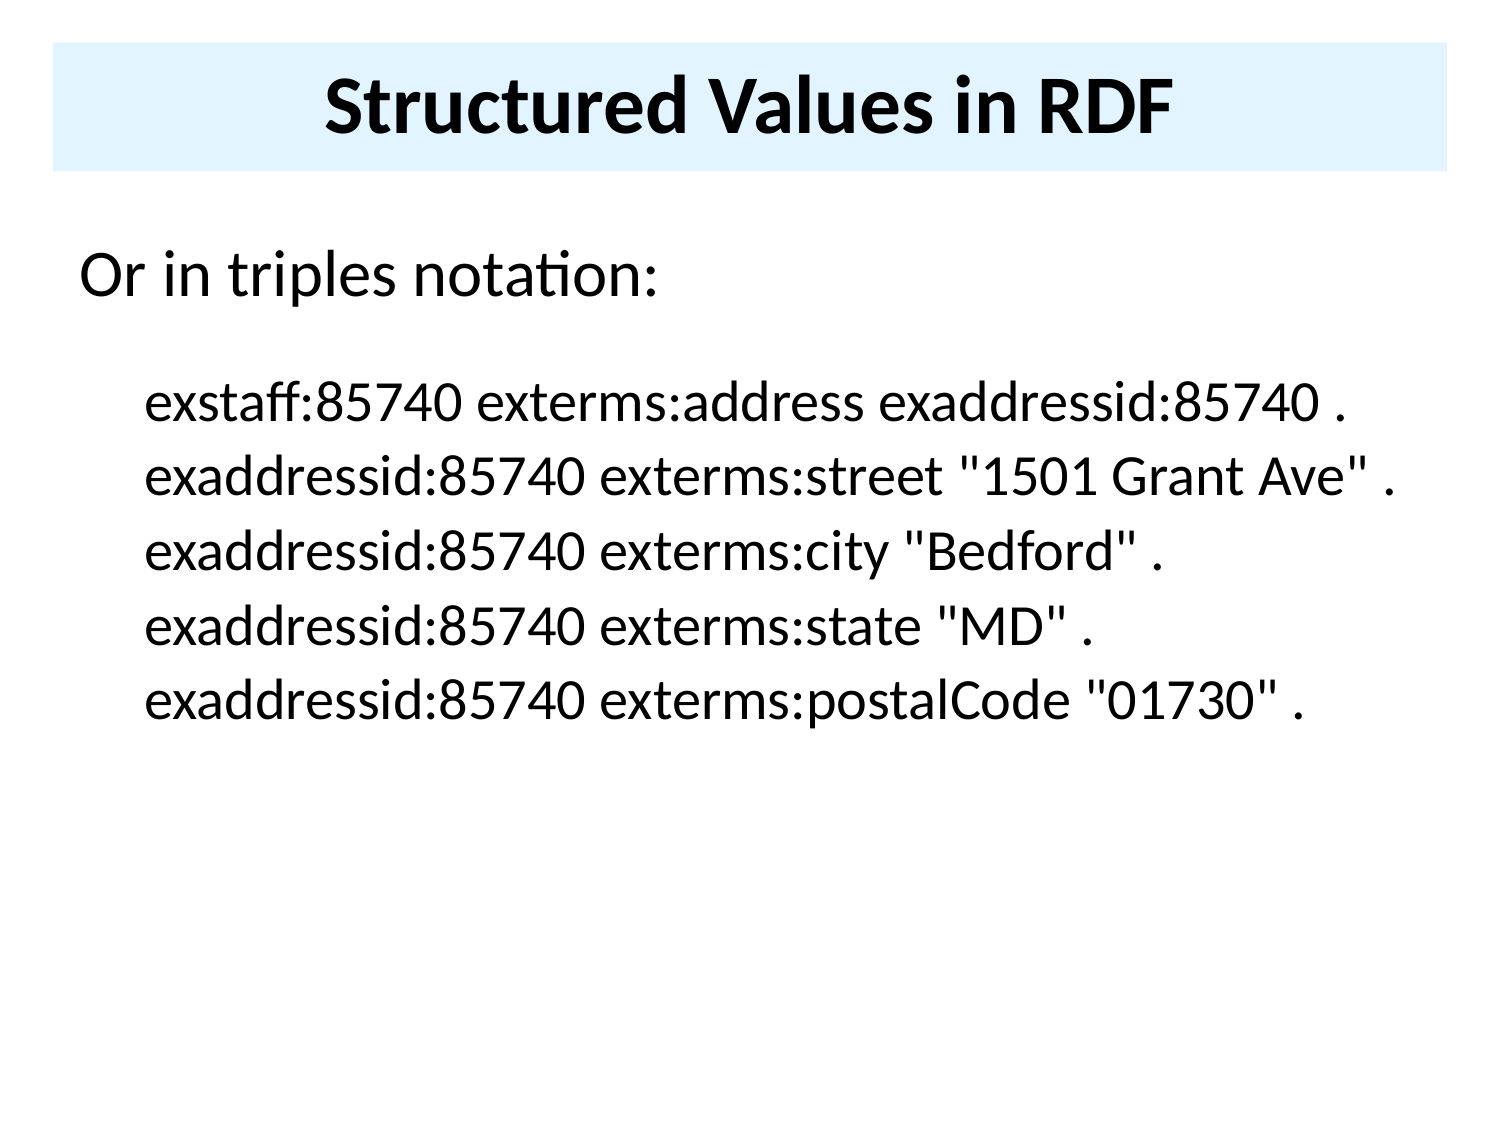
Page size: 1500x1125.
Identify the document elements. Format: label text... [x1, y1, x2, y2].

list Or in triples notation: exstaff:85740 exterms:address exaddressid:85740 . exaddressid:85740 exterms:street "1501 Grant Ave" . exaddressid:85740 exterms:city "Bedford" . exaddressid:85740 exterms:state "MD" . exaddressid:85740 exterms:postalCode "01730" . [64, 231, 1436, 1047]
title Structured Values in RDF [53, 42, 1447, 172]
